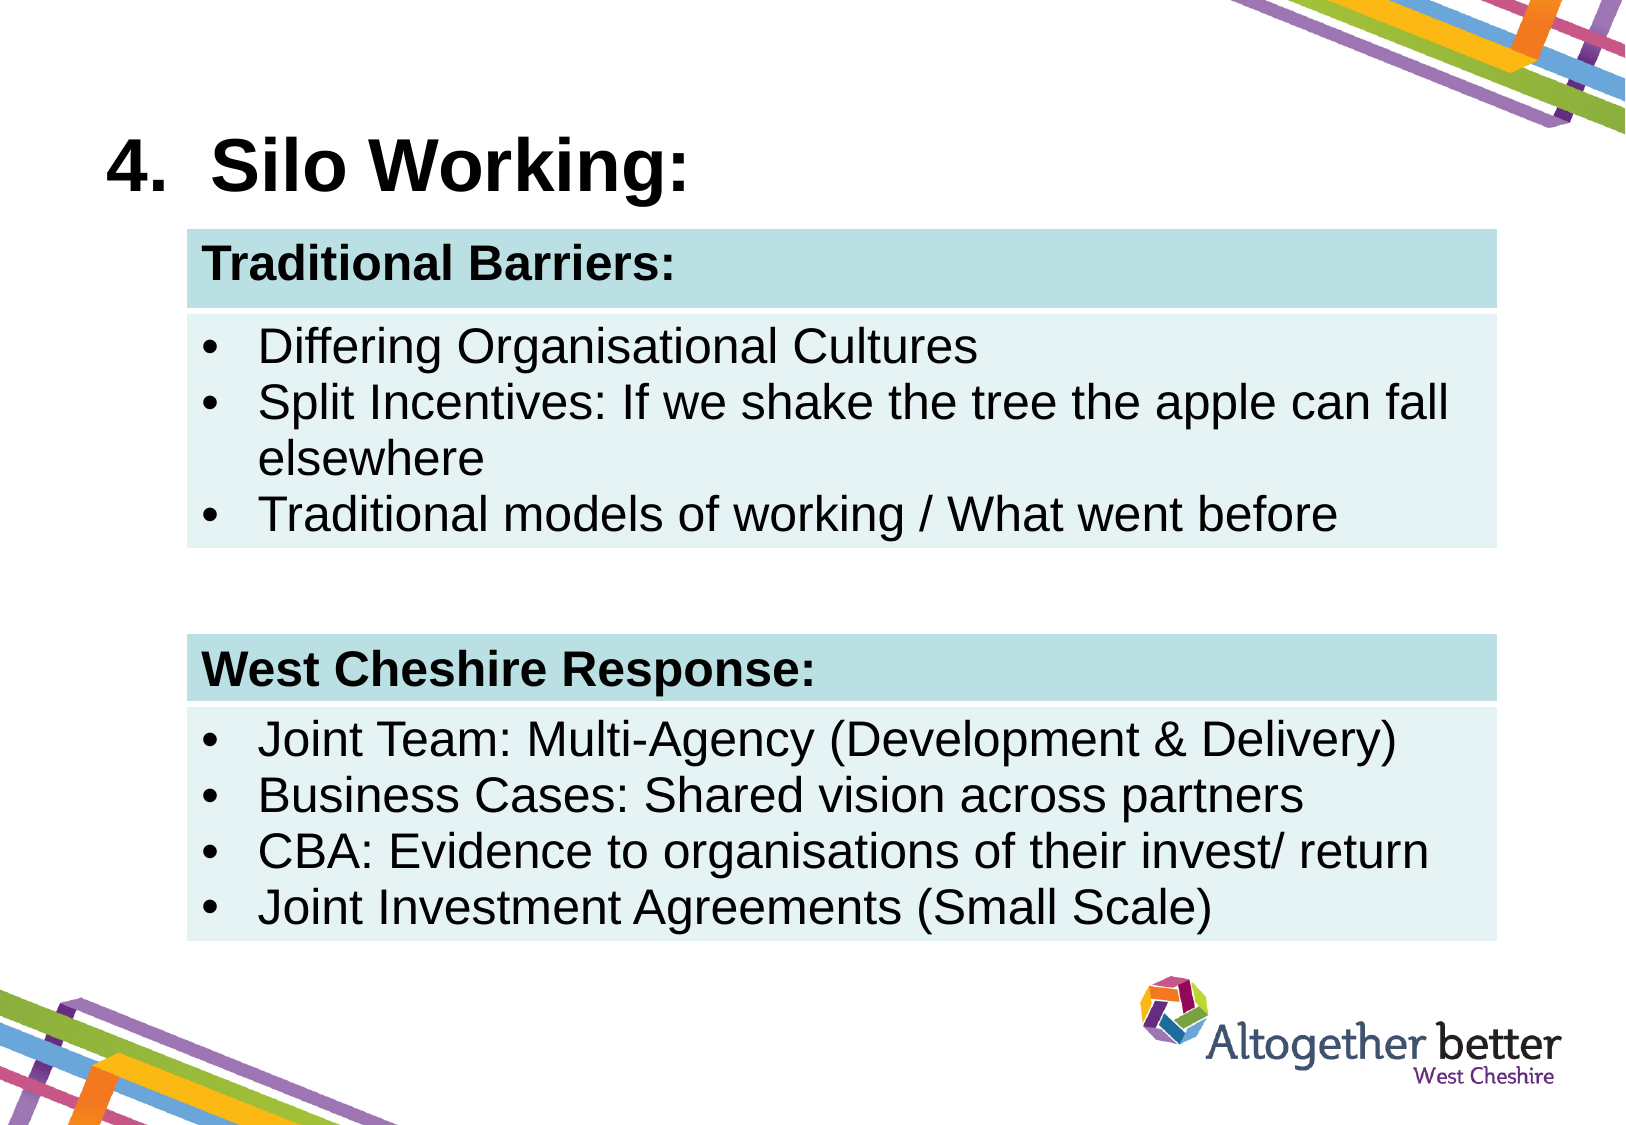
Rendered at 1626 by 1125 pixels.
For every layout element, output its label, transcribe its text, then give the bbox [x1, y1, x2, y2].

picture [0, 0, 1626, 1125]
text_box [103, 428, 1581, 705]
title 4. Silo Working: [91, 101, 1528, 222]
table_cell Joint Team: Multi-Agency (Development & Delivery) Business Cases: Shared vision across partners CBA: Evidence to organisations of their invest/ return Joint Investment Agreements (Small Scale) [187, 707, 1497, 941]
table_cell Differing Organisational Cultures Split Incentives: If we shake the tree the apple can fall elsewhere Traditional models of working / What went before [187, 314, 1497, 548]
table_header West Cheshire Response: [187, 634, 1497, 701]
table_header Traditional Barriers: [187, 229, 1497, 308]
